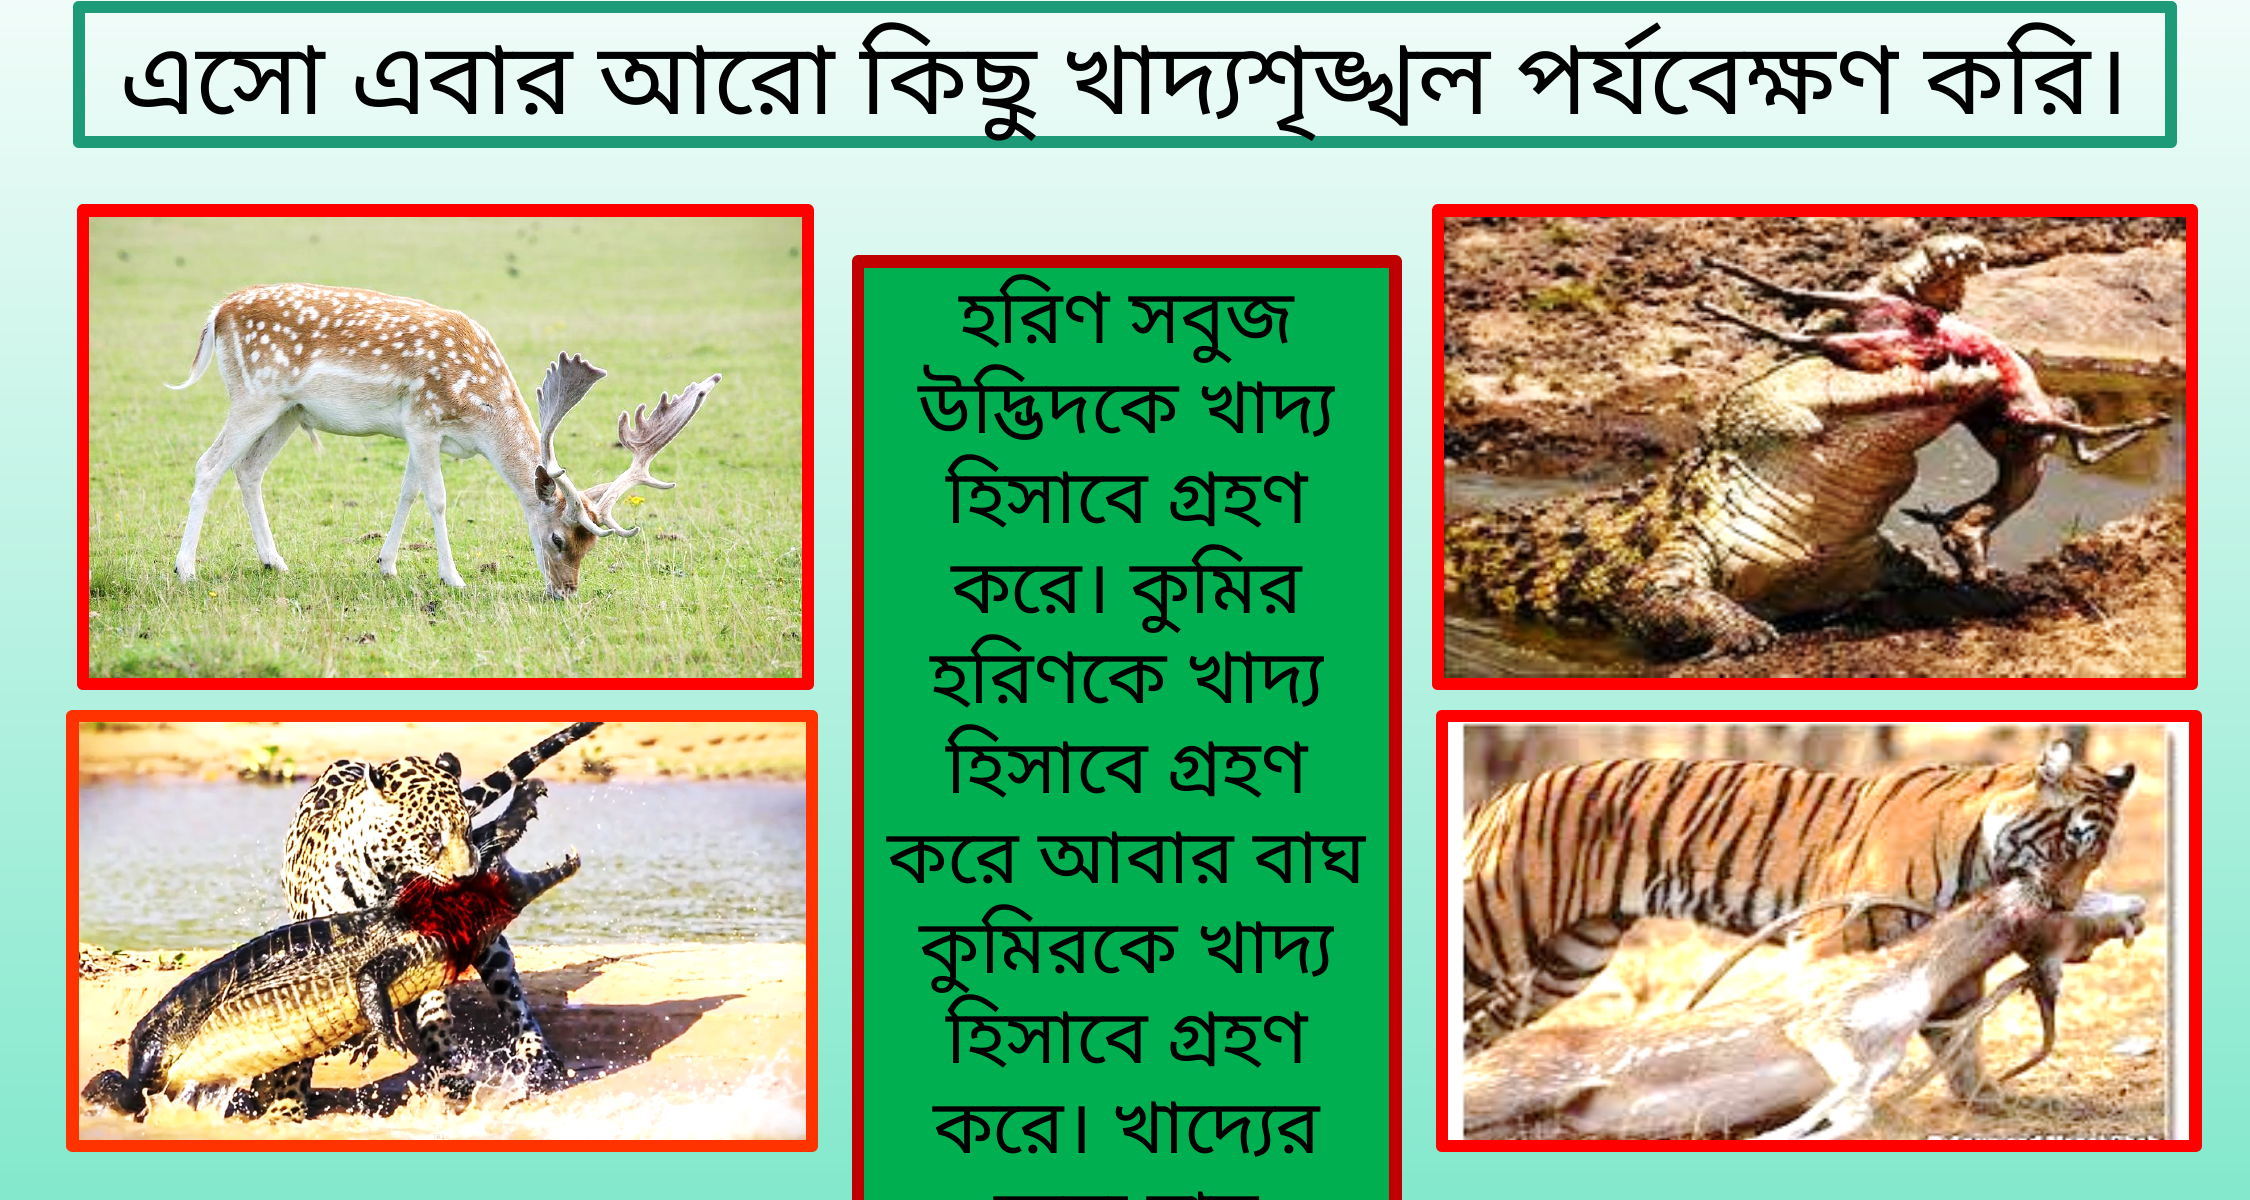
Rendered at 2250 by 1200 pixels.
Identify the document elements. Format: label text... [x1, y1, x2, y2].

picture [89, 216, 802, 678]
picture [1447, 722, 2190, 1140]
picture [78, 722, 806, 1140]
text_box এসো এবার আরো কিছু খাদ্যশৃঙ্খল পর্যবেক্ষণ করি। [78, 7, 2171, 142]
text_box হরিণ সবুজ উদ্ভিদকে খাদ্য হিসাবে গ্রহণ করে। কুমির হরিণকে খাদ্য হিসাবে গ্রহণ করে আবার বাঘ কুমিরকে খাদ্য হিসাবে গ্রহণ করে। খাদ্যের জন্য বাঘ হরিণকেও শিকার করে। [858, 261, 1396, 1200]
picture [1443, 216, 2186, 678]
